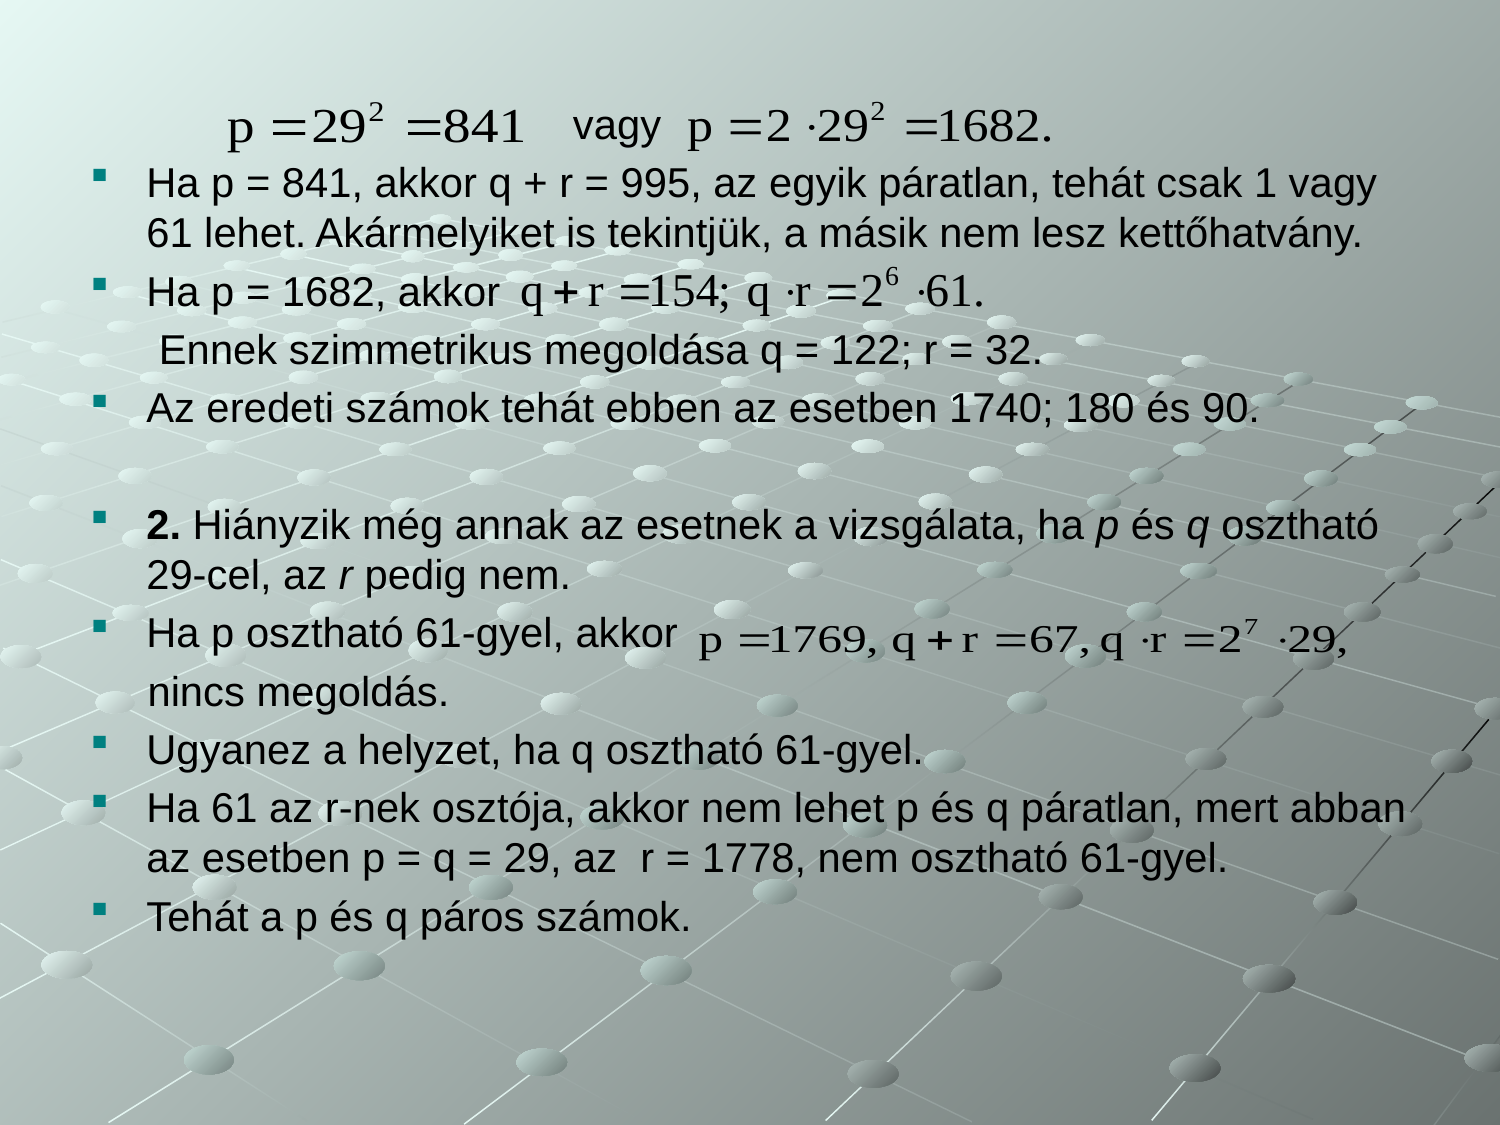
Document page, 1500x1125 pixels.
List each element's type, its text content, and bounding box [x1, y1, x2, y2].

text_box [678, 89, 1062, 162]
list vagy Ha p = 841, akkor q + r = 995, az egyik páratlan, tehát csak 1 vagy 61 lehet. Akármelyiket is tekintjük, a másik nem lesz kettőhatvány. Ha p = 1682, akkor Ennek szimmetrikus megoldása q = 122; r = 32. Az eredeti számok tehát ebben az esetben 1740; 180 és 90. 2. Hiányzik még annak az esetnek a vizsgálata, ha p és q osztható 29-cel, az r pedig nem. Ha p osztható 61-gyel, akkor nincs megoldás. Ugyanez a helyzet, ha q osztható 61-gyel. Ha 61 az r-nek osztója, akkor nem lehet p és q páratlan, mert abban az esetben p = q = 29, az r = 1778, nem osztható 61-gyel. Tehát a p és q páros számok. [74, 89, 1426, 1024]
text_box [513, 255, 991, 327]
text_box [690, 609, 1357, 669]
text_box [218, 89, 530, 164]
